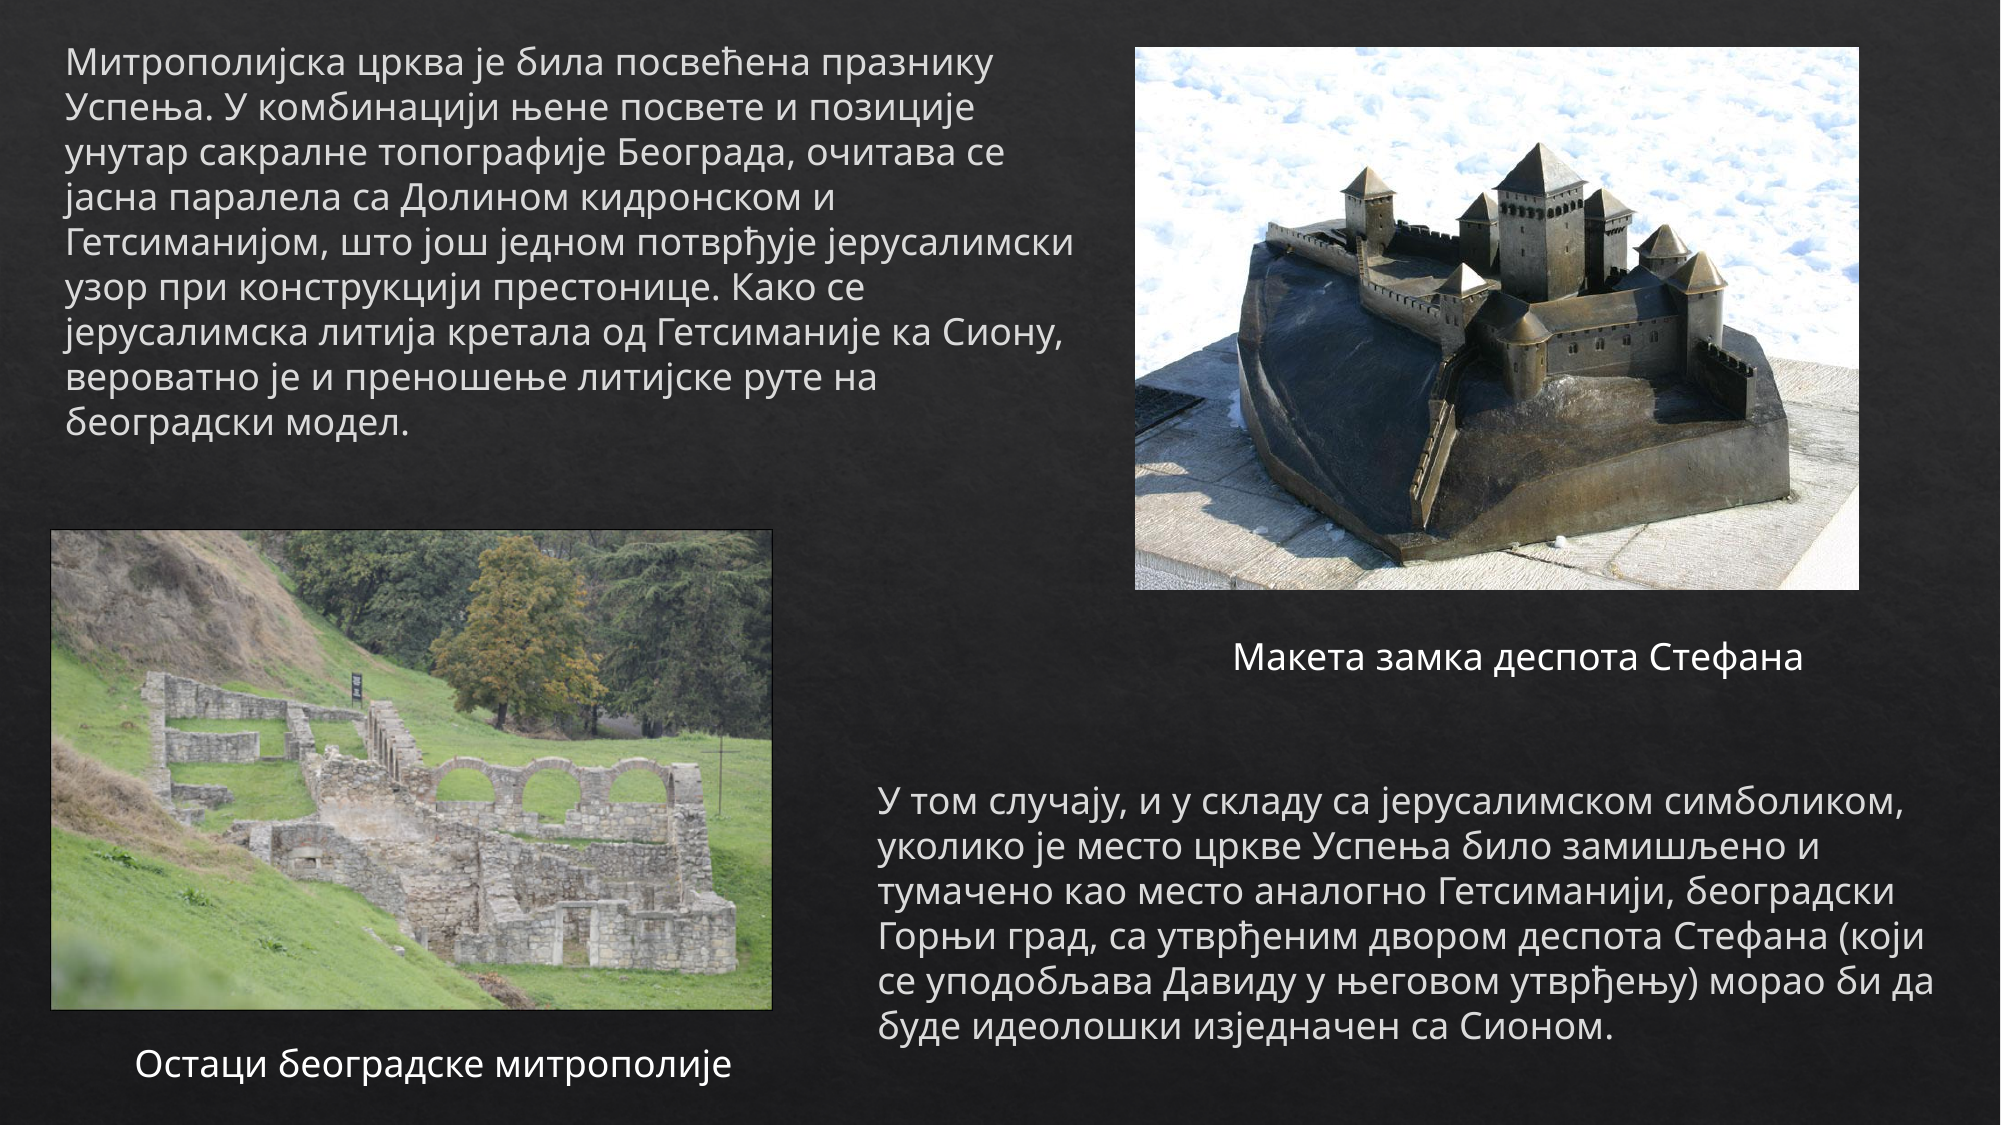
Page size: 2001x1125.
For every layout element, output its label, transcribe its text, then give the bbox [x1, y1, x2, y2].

text_box Остаци београдске митрополије [119, 1032, 794, 1093]
text_box Митрополијска црква је била посвећена празнику Успења. У комбинацији њене посвете и позиције унутар сакралне топографије Београда, очитава се јасна паралела са Долином кидронском и Гетсиманијом, што још једном потврђује јерусалимски узор при конструкцији престонице. Како се јерусалимска литија кретала од Гетсиманије ка Сиону, вероватно је и преношење литијске руте на београдски модел. [50, 30, 1092, 451]
text_box Макета замка деспота Стефана [1217, 626, 1896, 686]
text_box У том случају, и у складу са јерусалимском симболиком, уколико је место цркве Успења било замишљено и тумачено као место аналогно Гетсиманији, београдски Горњи град, са утврђеним двором деспота Стефана (који се уподобљава Давиду у његовом утврђењу) морао би да буде идеолошки изједначен са Сионом. [862, 769, 1965, 1055]
picture [49, 528, 774, 1011]
picture [1135, 47, 1859, 591]
